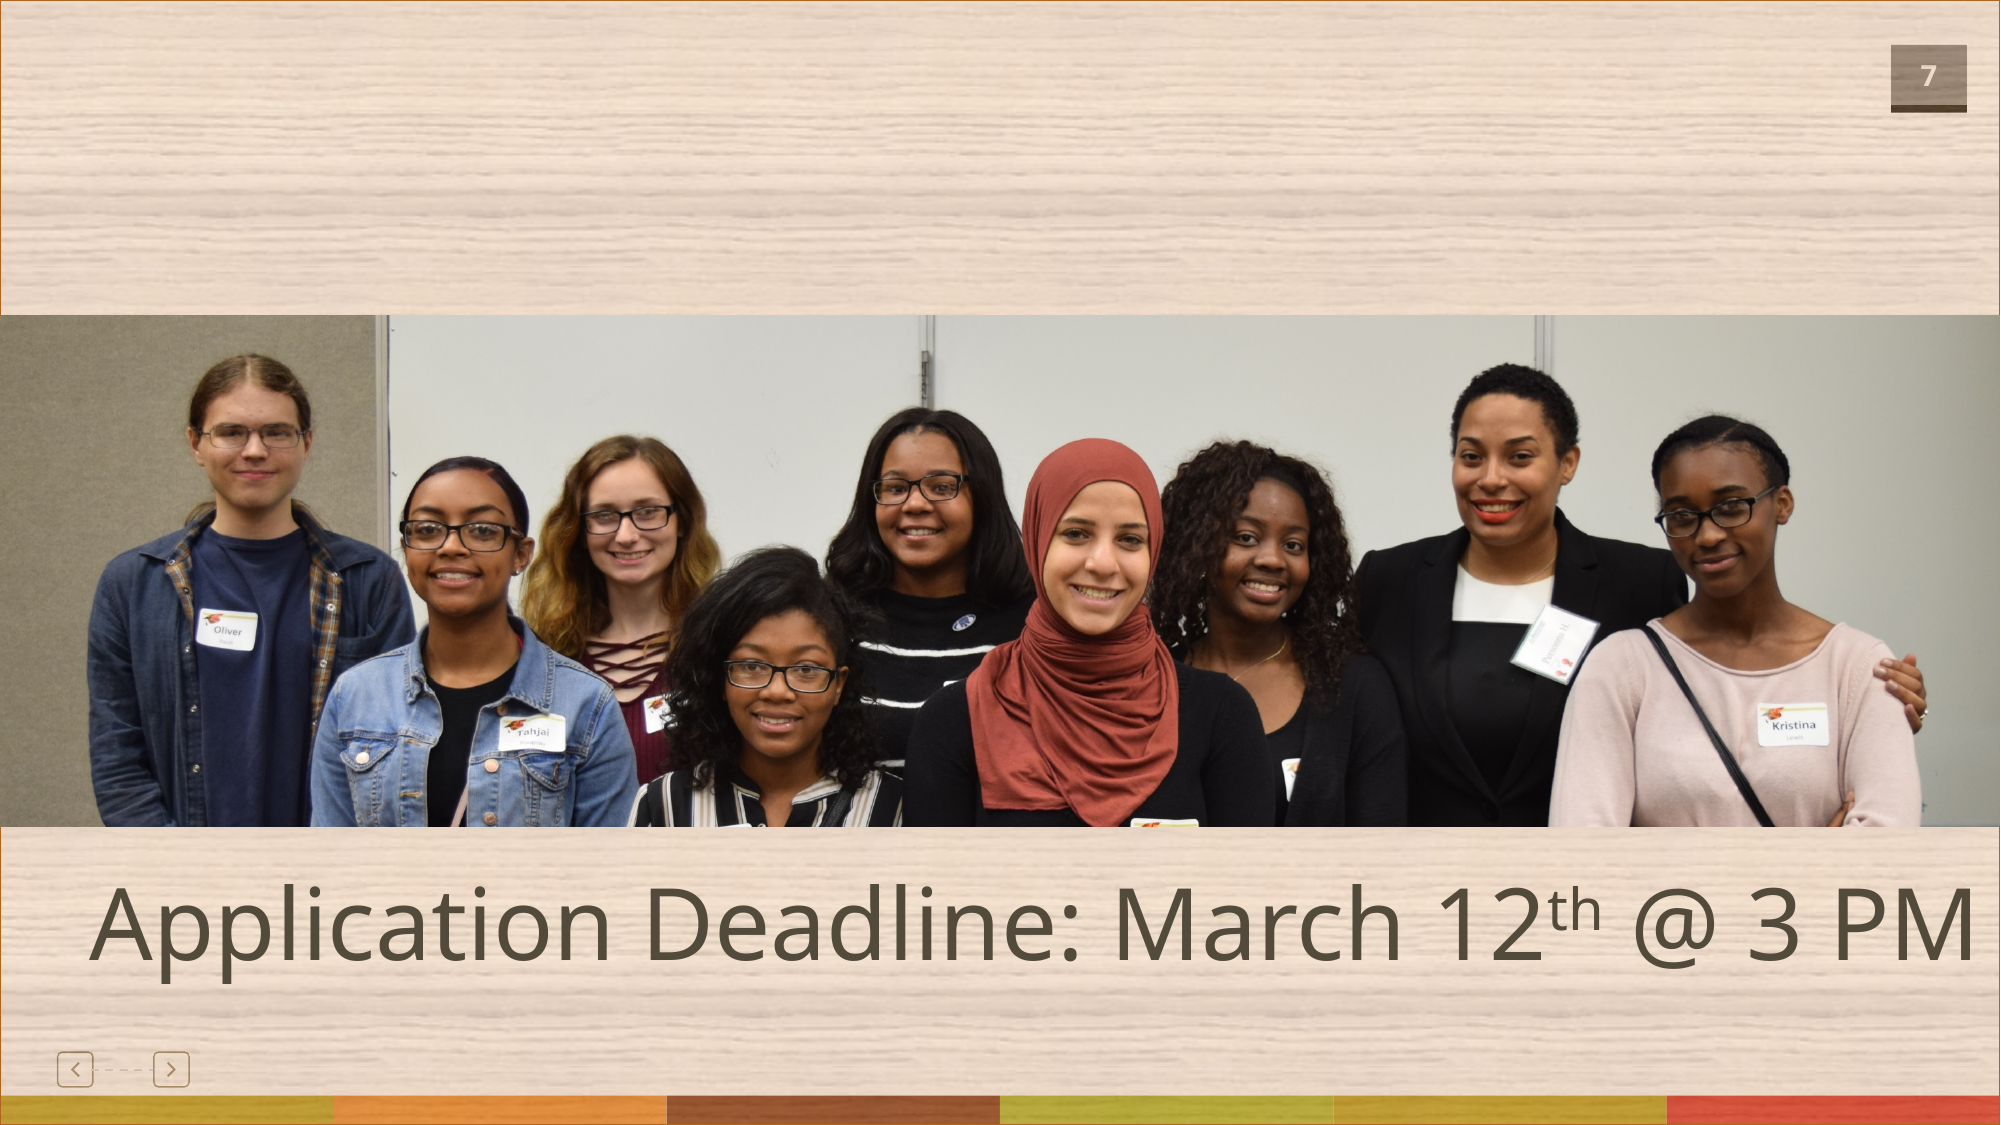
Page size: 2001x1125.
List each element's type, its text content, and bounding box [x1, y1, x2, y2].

text_box [0, 0, 2000, 315]
text_box [0, 827, 2000, 1125]
text_box Application Deadline: March 12th @ 3 PM [74, 853, 2000, 988]
picture [0, 315, 2000, 827]
